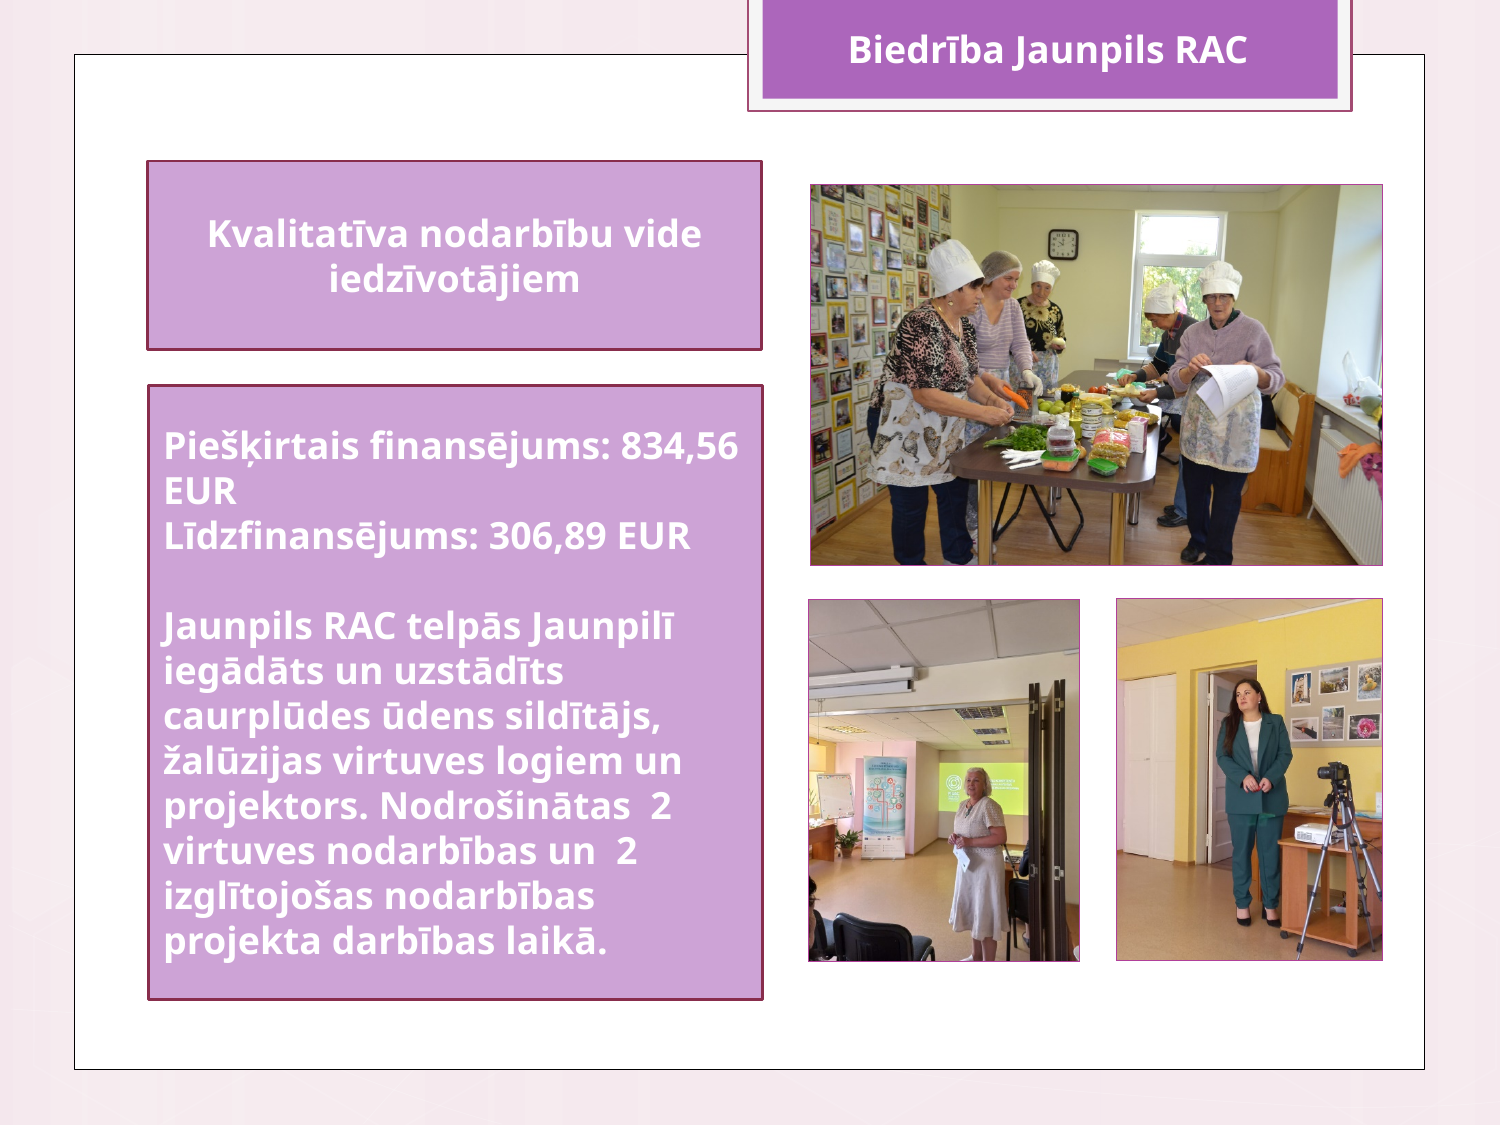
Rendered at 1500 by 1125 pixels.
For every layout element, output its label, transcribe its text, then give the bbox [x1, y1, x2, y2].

picture [809, 183, 1384, 567]
text_box Kvalitatīva nodarbību vide iedzīvotājiem [146, 160, 763, 351]
text_box Biedrība Jaunpils RAC [832, 19, 1264, 79]
picture [808, 599, 1081, 962]
picture [1115, 598, 1384, 961]
text_box Piešķirtais finansējums: 834,56 EUR Līdzfinansējums: 306,89 EUR Jaunpils RAC telpās Jaunpilī iegādāts un uzstādīts caurplūdes ūdens sildītājs, žalūzijas virtuves logiem un projektors. Nodrošinātas 2 virtuves nodarbības un 2 izglītojošas nodarbības projekta darbības laikā. [147, 384, 764, 1001]
